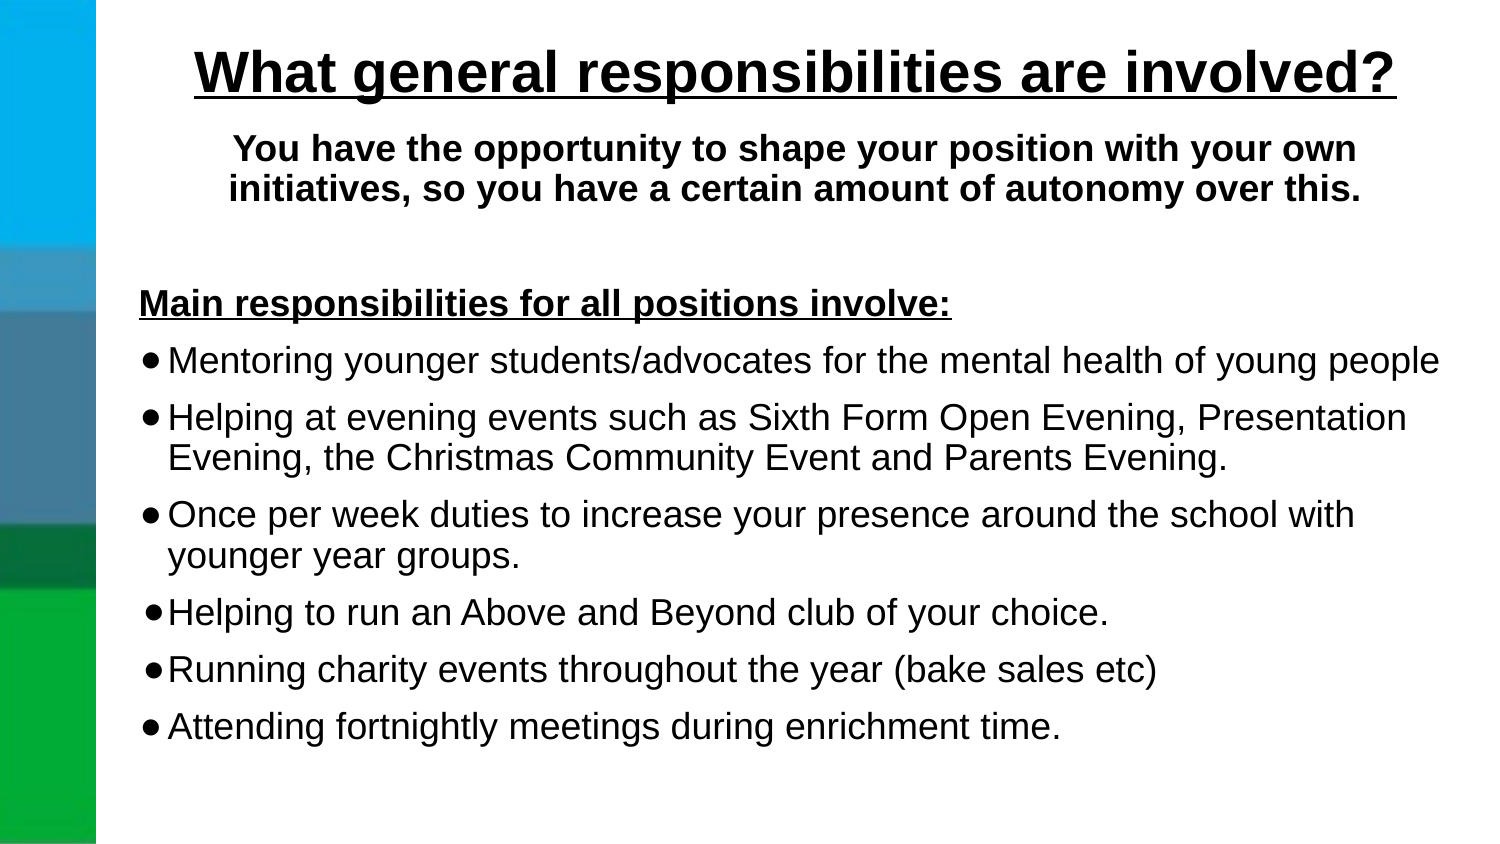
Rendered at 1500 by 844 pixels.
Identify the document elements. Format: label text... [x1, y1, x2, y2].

list You have the opportunity to shape your position with your own initiatives, so you have a certain amount of autonomy over this. Main responsibilities for all positions involve: Mentoring younger students/advocates for the mental health of young people Helping at evening events such as Sixth Form Open Evening, Presentation Evening, the Christmas Community Event and Parents Evening. Once per week duties to increase your presence around the school with younger year groups. Helping to run an Above and Beyond club of your choice. Running charity events throughout the year (bake sales etc) Attending fortnightly meetings during enrichment time. [127, 123, 1464, 813]
picture [0, 244, 97, 844]
title What general responsibilities are involved? [127, 11, 1464, 123]
